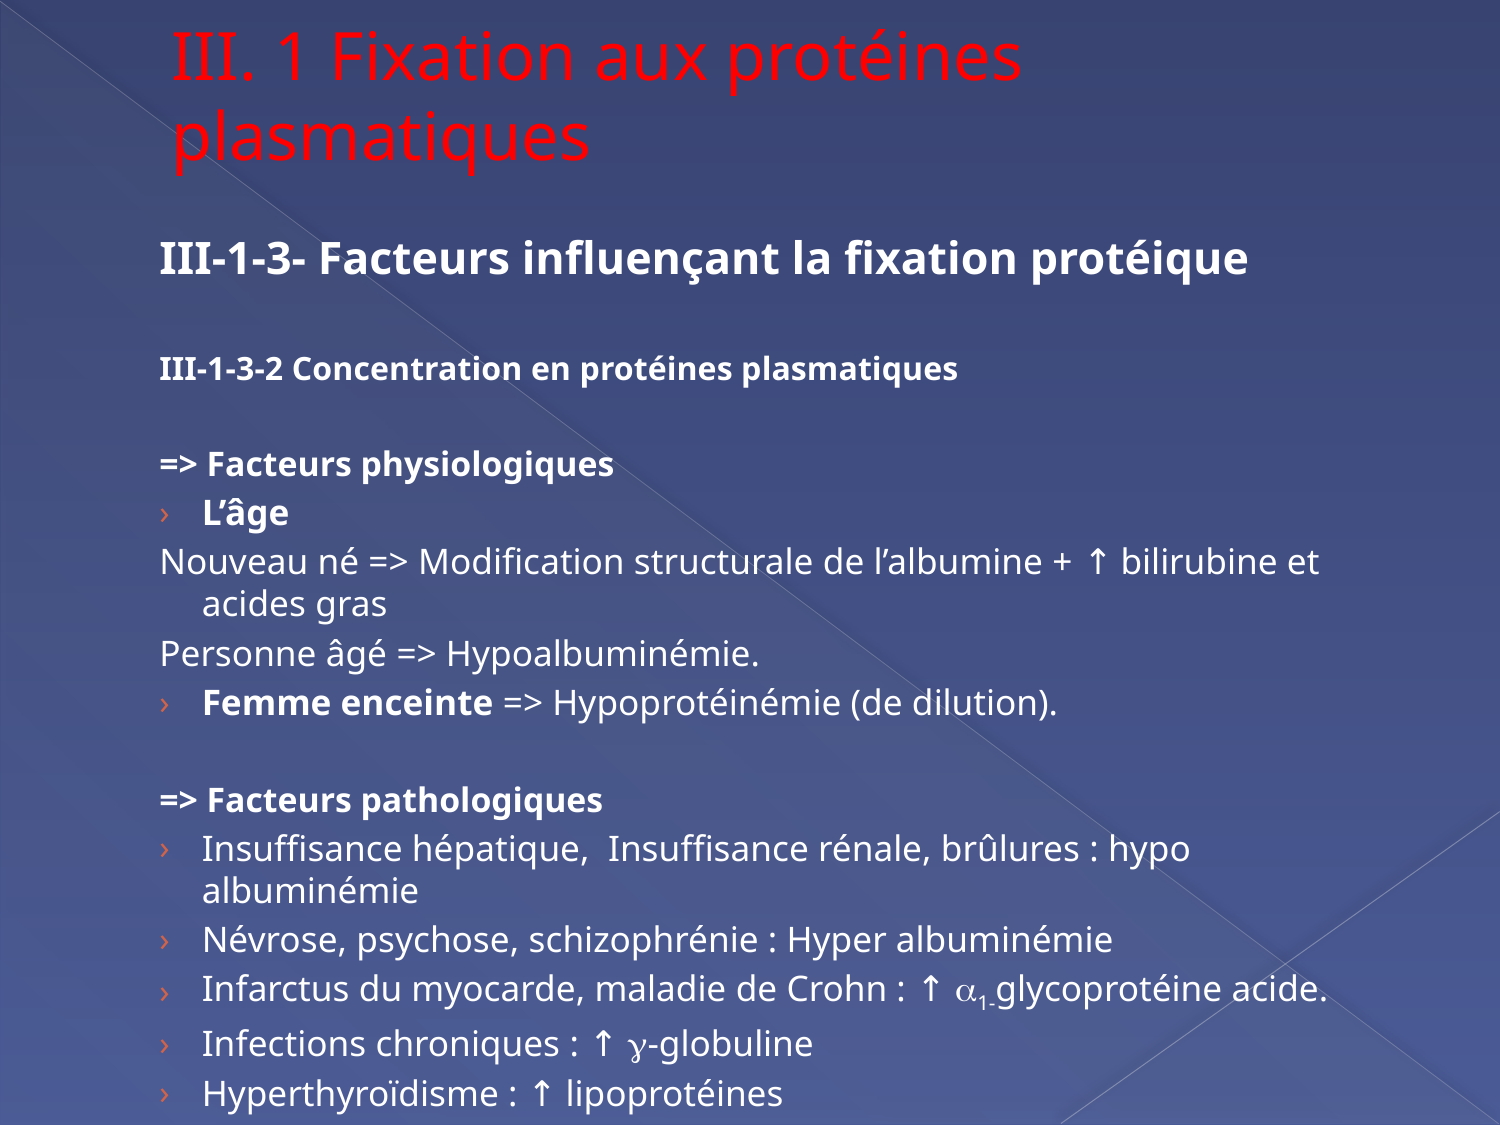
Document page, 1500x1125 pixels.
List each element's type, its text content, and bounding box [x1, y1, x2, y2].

title III. 1 Fixation aux protéines plasmatiques [76, 0, 1427, 188]
list III-1-3- Facteurs influençant la fixation protéique III-1-3-2 Concentration en protéines plasmatiques => Facteurs physiologiques L’âge Nouveau né => Modification structurale de l’albumine + ↑ bilirubine et acides gras Personne âgé => Hypoalbuminémie. Femme enceinte => Hypoprotéinémie (de dilution). => Facteurs pathologiques Insuffisance hépatique, Insuffisance rénale, brûlures : hypo albuminémie Névrose, psychose, schizophrénie : Hyper albuminémie Infarctus du myocarde, maladie de Crohn : ↑ 1-glycoprotéine acide. Infections chroniques : ↑ -globuline Hyperthyroïdisme : ↑ lipoprotéines [64, 222, 1415, 1125]
